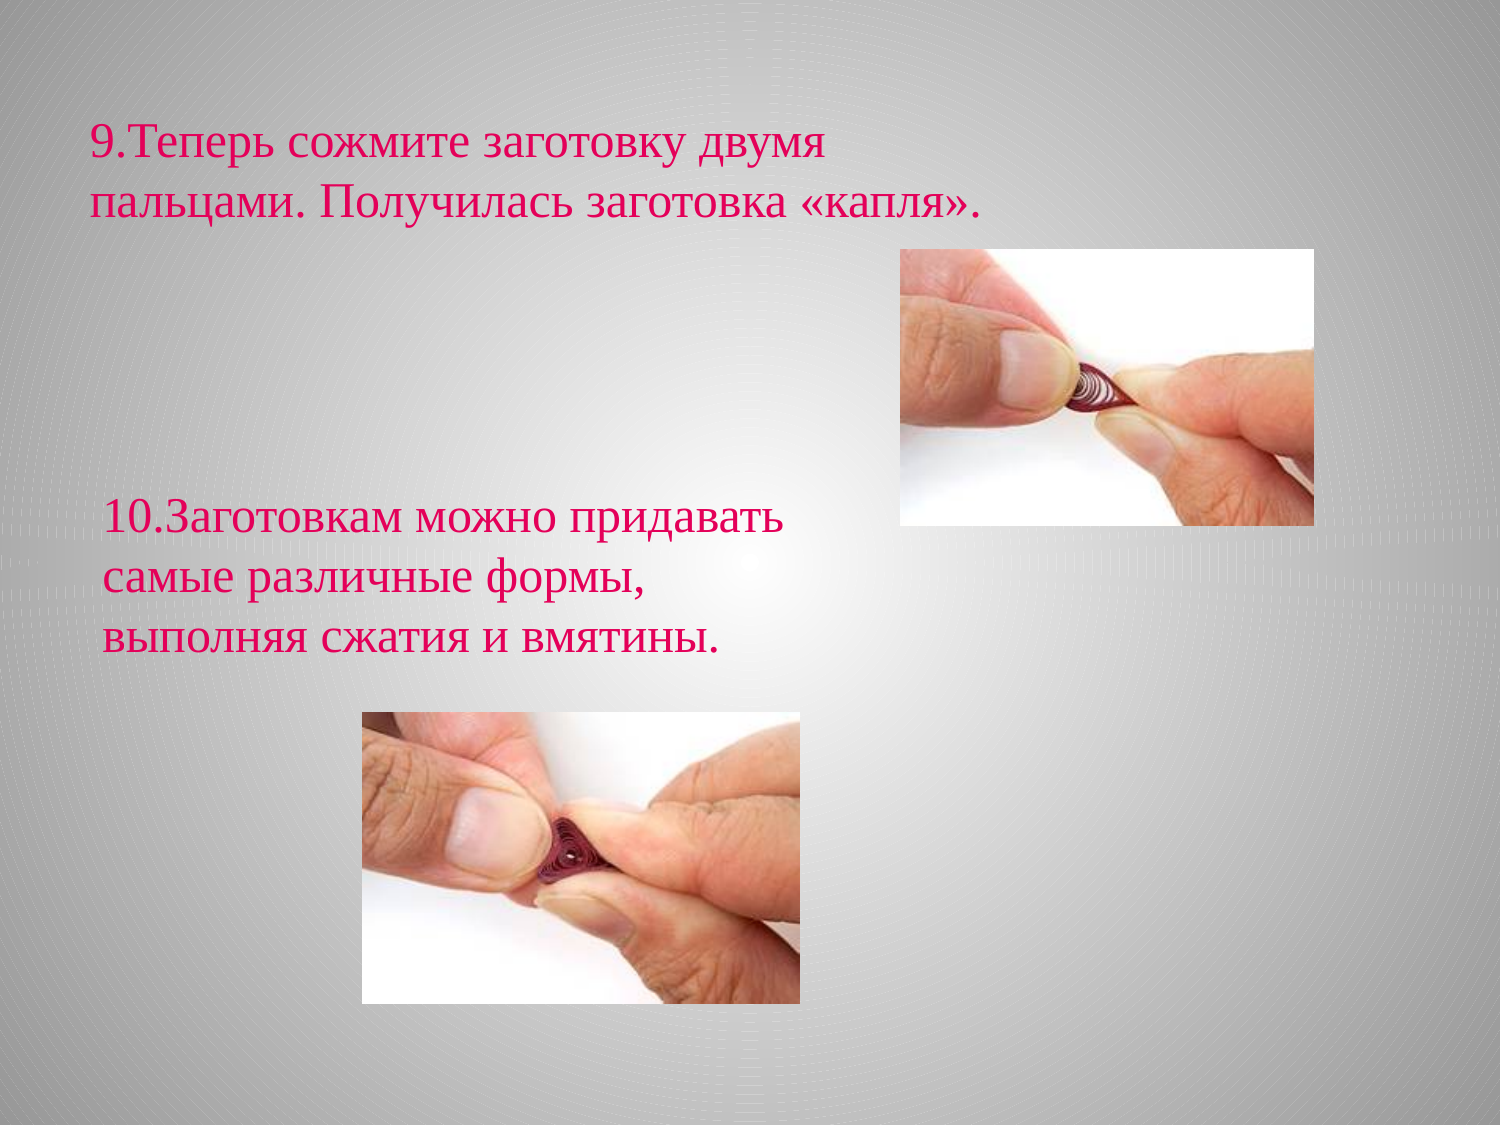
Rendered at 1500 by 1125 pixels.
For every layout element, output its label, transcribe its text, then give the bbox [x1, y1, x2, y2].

text_box 10.Заготовкам можно придавать самые различные формы, выполняя сжатия и вмятины. [87, 474, 838, 670]
picture [362, 712, 800, 1005]
text_box 9.Теперь сожмите заготовку двумя пальцами. Получилась заготовка «капля». [74, 99, 1050, 235]
picture [899, 249, 1314, 526]
